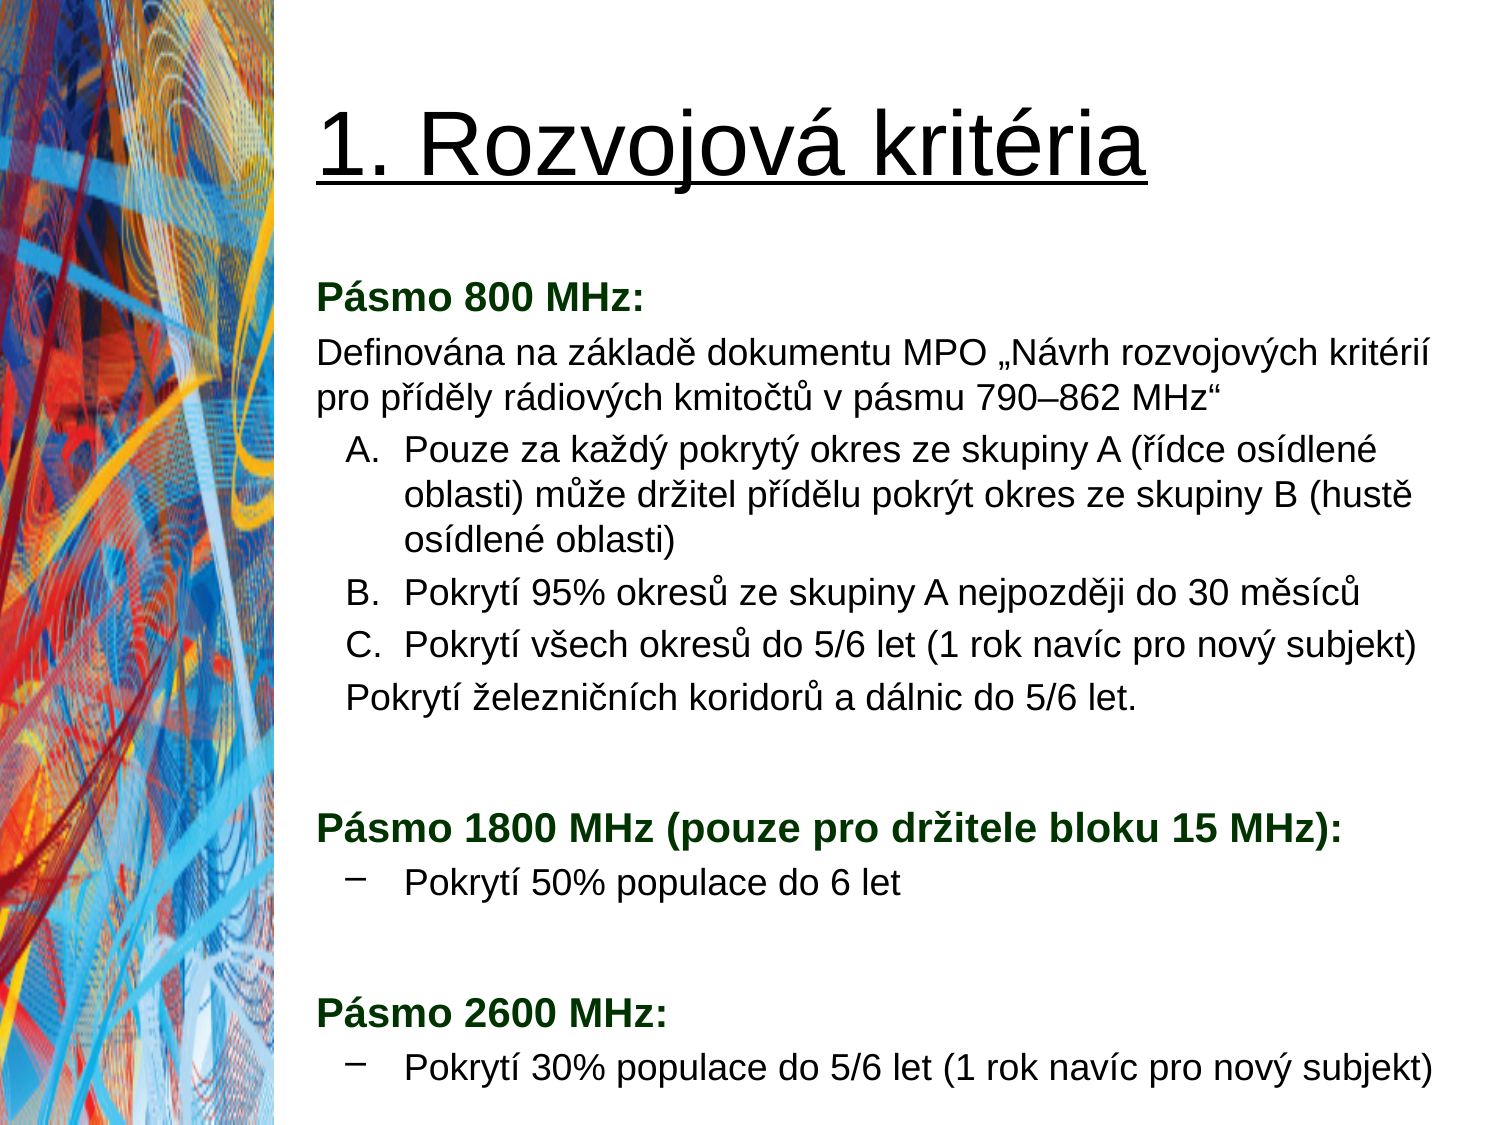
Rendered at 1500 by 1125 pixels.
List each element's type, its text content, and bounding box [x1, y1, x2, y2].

picture [0, 0, 274, 1125]
list Pásmo 800 MHz: Definována na základě dokumentu MPO „Návrh rozvojových kritérií pro příděly rádiových kmitočtů v pásmu 790–862 MHz“ Pouze za každý pokrytý okres ze skupiny A (řídce osídlené oblasti) může držitel přídělu pokrýt okres ze skupiny B (hustě osídlené oblasti) Pokrytí 95% okresů ze skupiny A nejpozději do 30 měsíců Pokrytí všech okresů do 5/6 let (1 rok navíc pro nový subjekt) Pokrytí železničních koridorů a dálnic do 5/6 let. Pásmo 1800 MHz (pouze pro držitele bloku 15 MHz): Pokrytí 50% populace do 6 let Pásmo 2600 MHz: Pokrytí 30% populace do 5/6 let (1 rok navíc pro nový subjekt) [300, 262, 1460, 1024]
title 1. Rozvojová kritéria [300, 44, 1460, 233]
